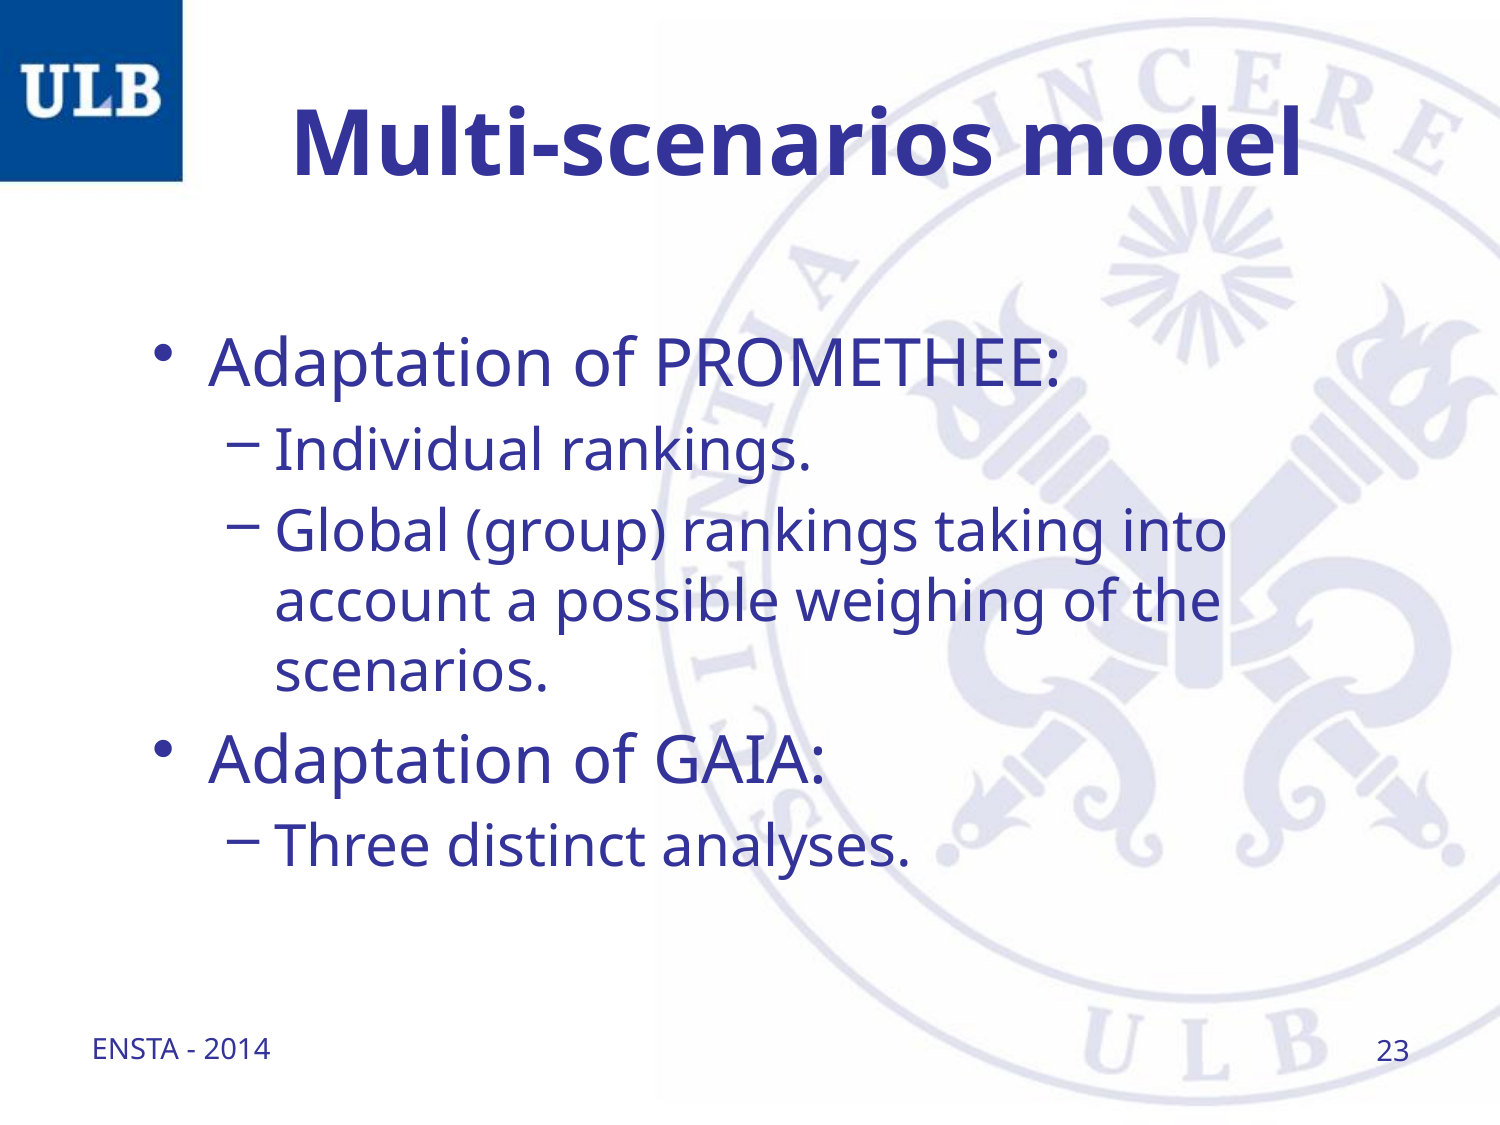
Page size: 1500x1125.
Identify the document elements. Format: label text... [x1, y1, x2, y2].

list Adaptation of PROMETHEE: Individual rankings. Global (group) rankings taking into account a possible weighing of the scenarios. Adaptation of GAIA: Three distinct analyses. [137, 312, 1413, 1026]
slide_number 23 [1074, 1024, 1426, 1103]
picture [0, 0, 1500, 1125]
title Multi-scenarios model [170, 44, 1426, 233]
slide_number ENSTA - 2014 [76, 1022, 574, 1102]
